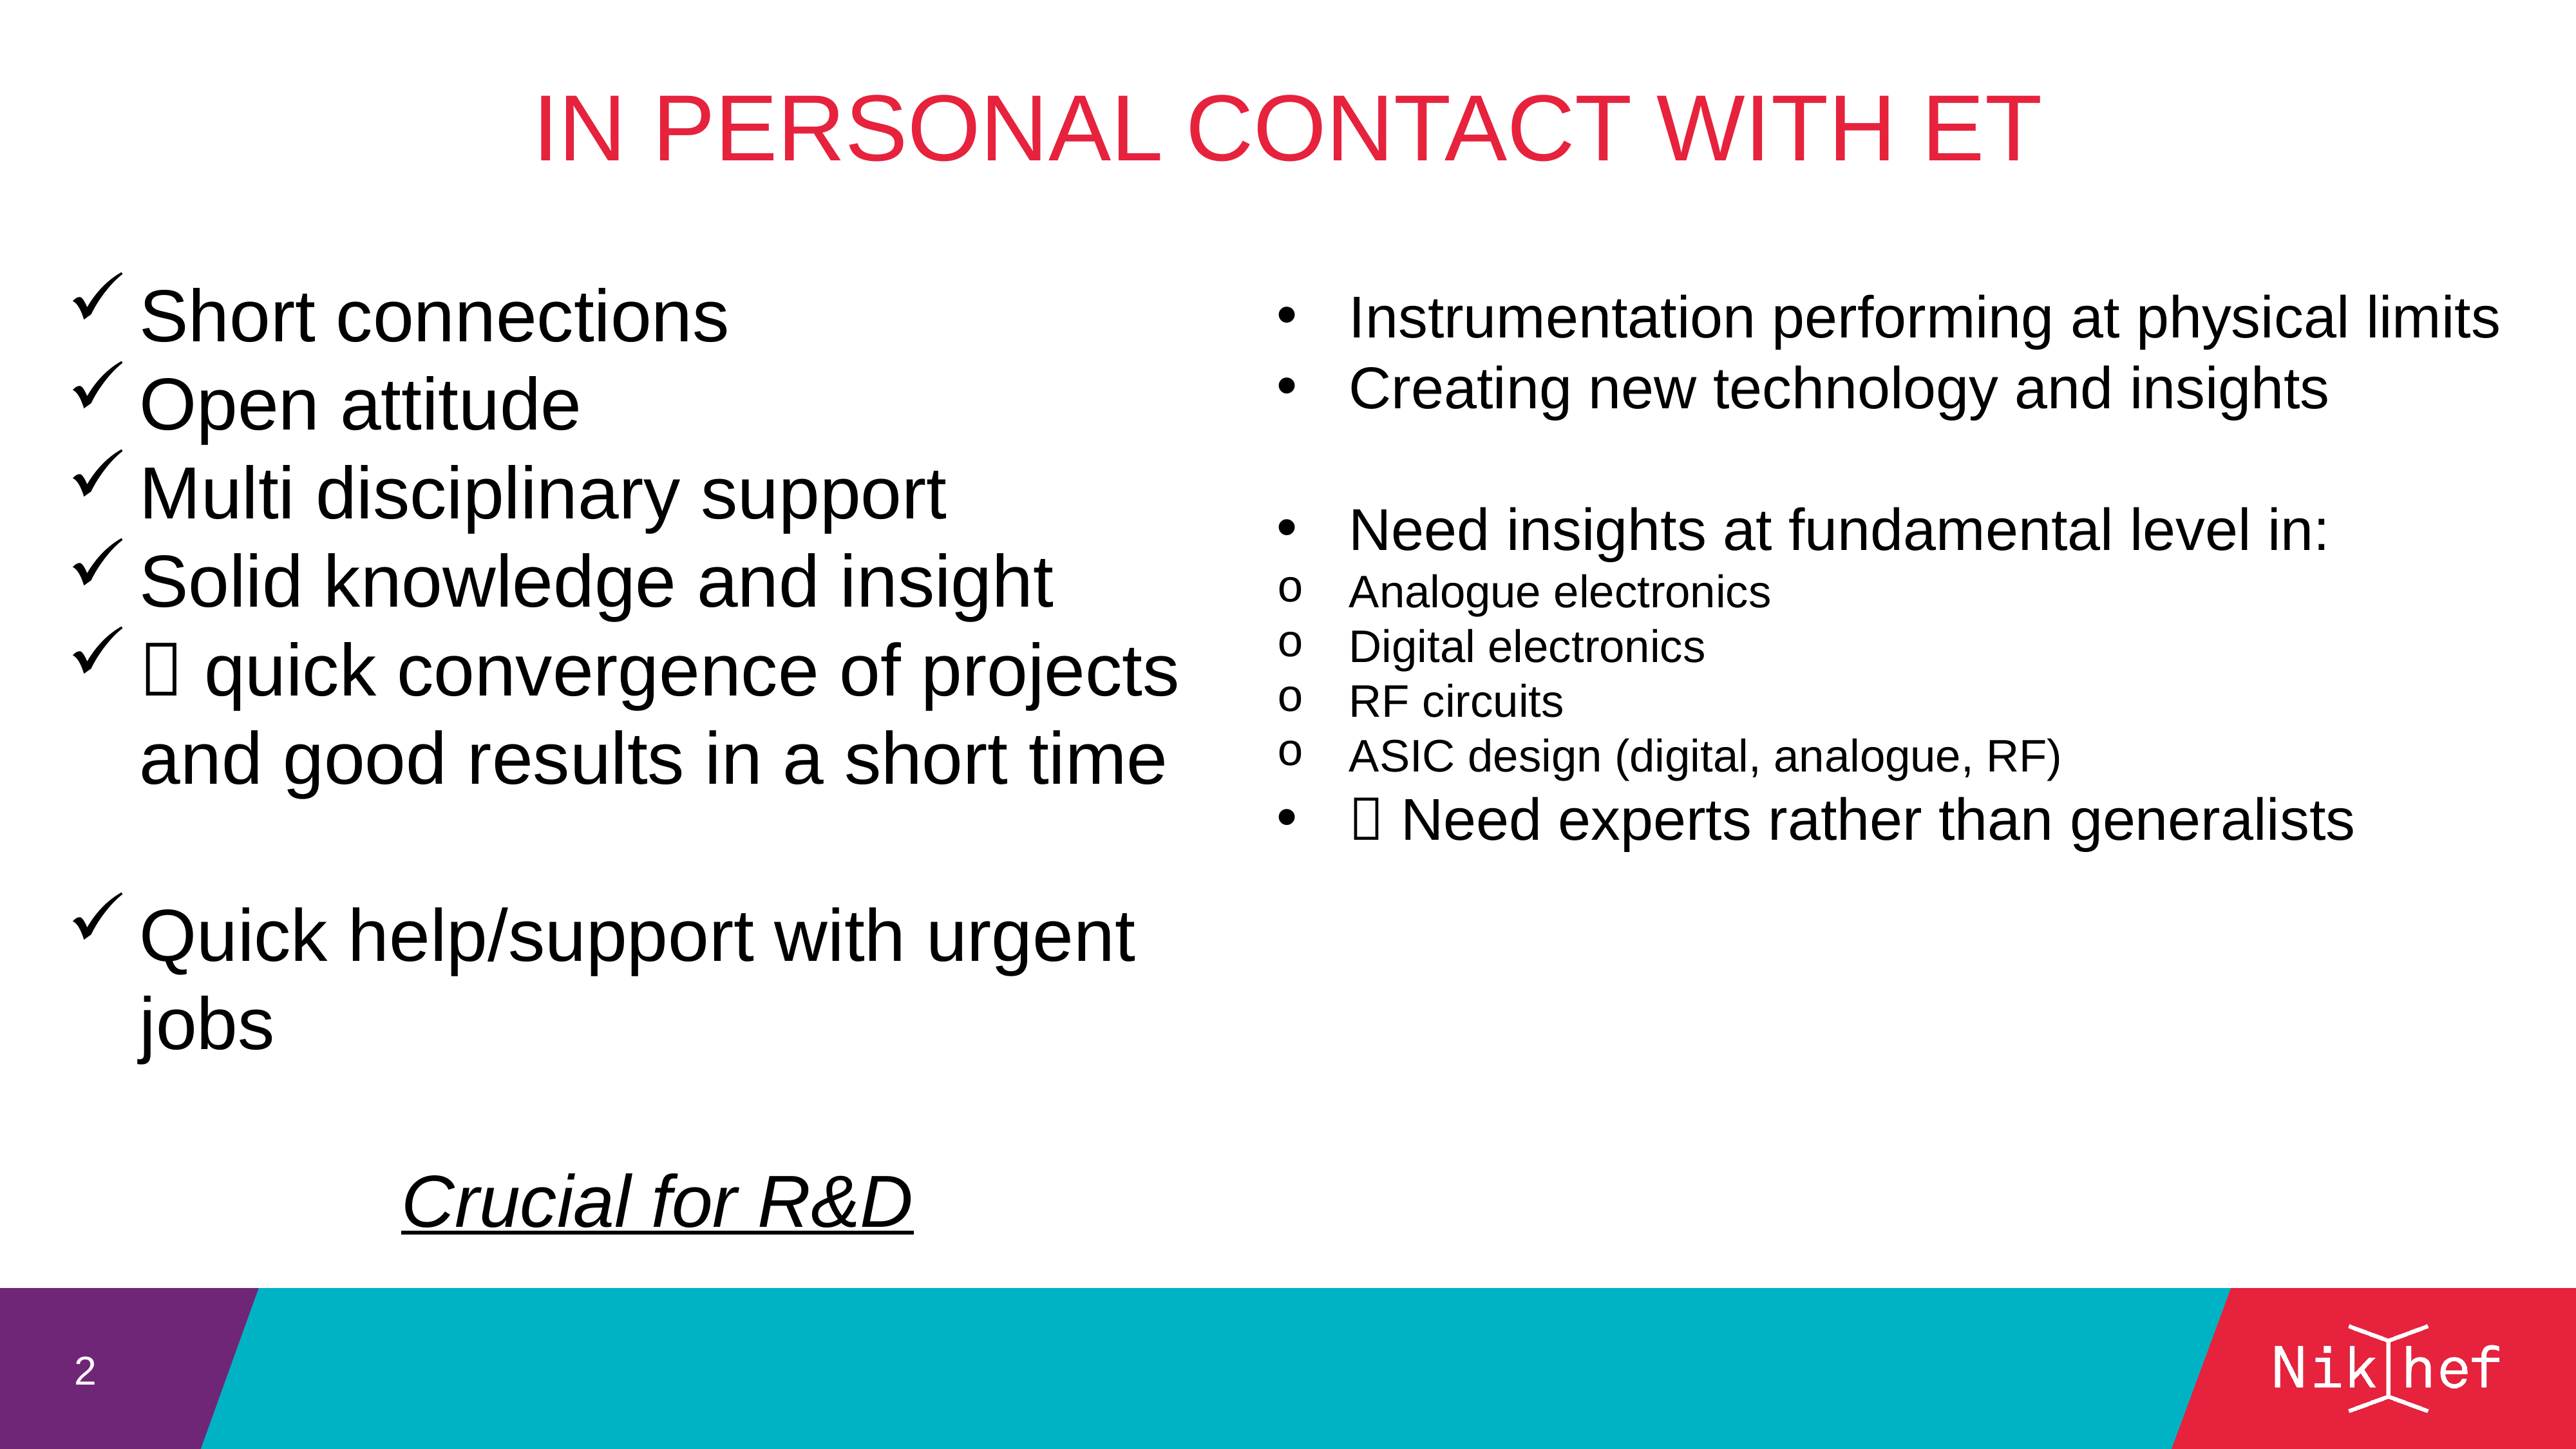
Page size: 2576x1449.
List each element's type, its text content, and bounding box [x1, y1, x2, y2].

slide_number 2 [74, 1350, 121, 1387]
picture [2275, 1324, 2499, 1413]
list Short connections Open attitude Multi disciplinary support Solid knowledge and insight  quick convergence of projects and good results in a short time Quick help/support with urgent jobs Crucial for R&D [66, 267, 1249, 1129]
text_box Instrumentation performing at physical limits Creating new technology and insights Need insights at fundamental level in: Analogue electronics Digital electronics RF circuits ASIC design (digital, analogue, RF)  Need experts rather than generalists [1276, 279, 2568, 964]
list In Personal contact with ET [66, 66, 2510, 182]
